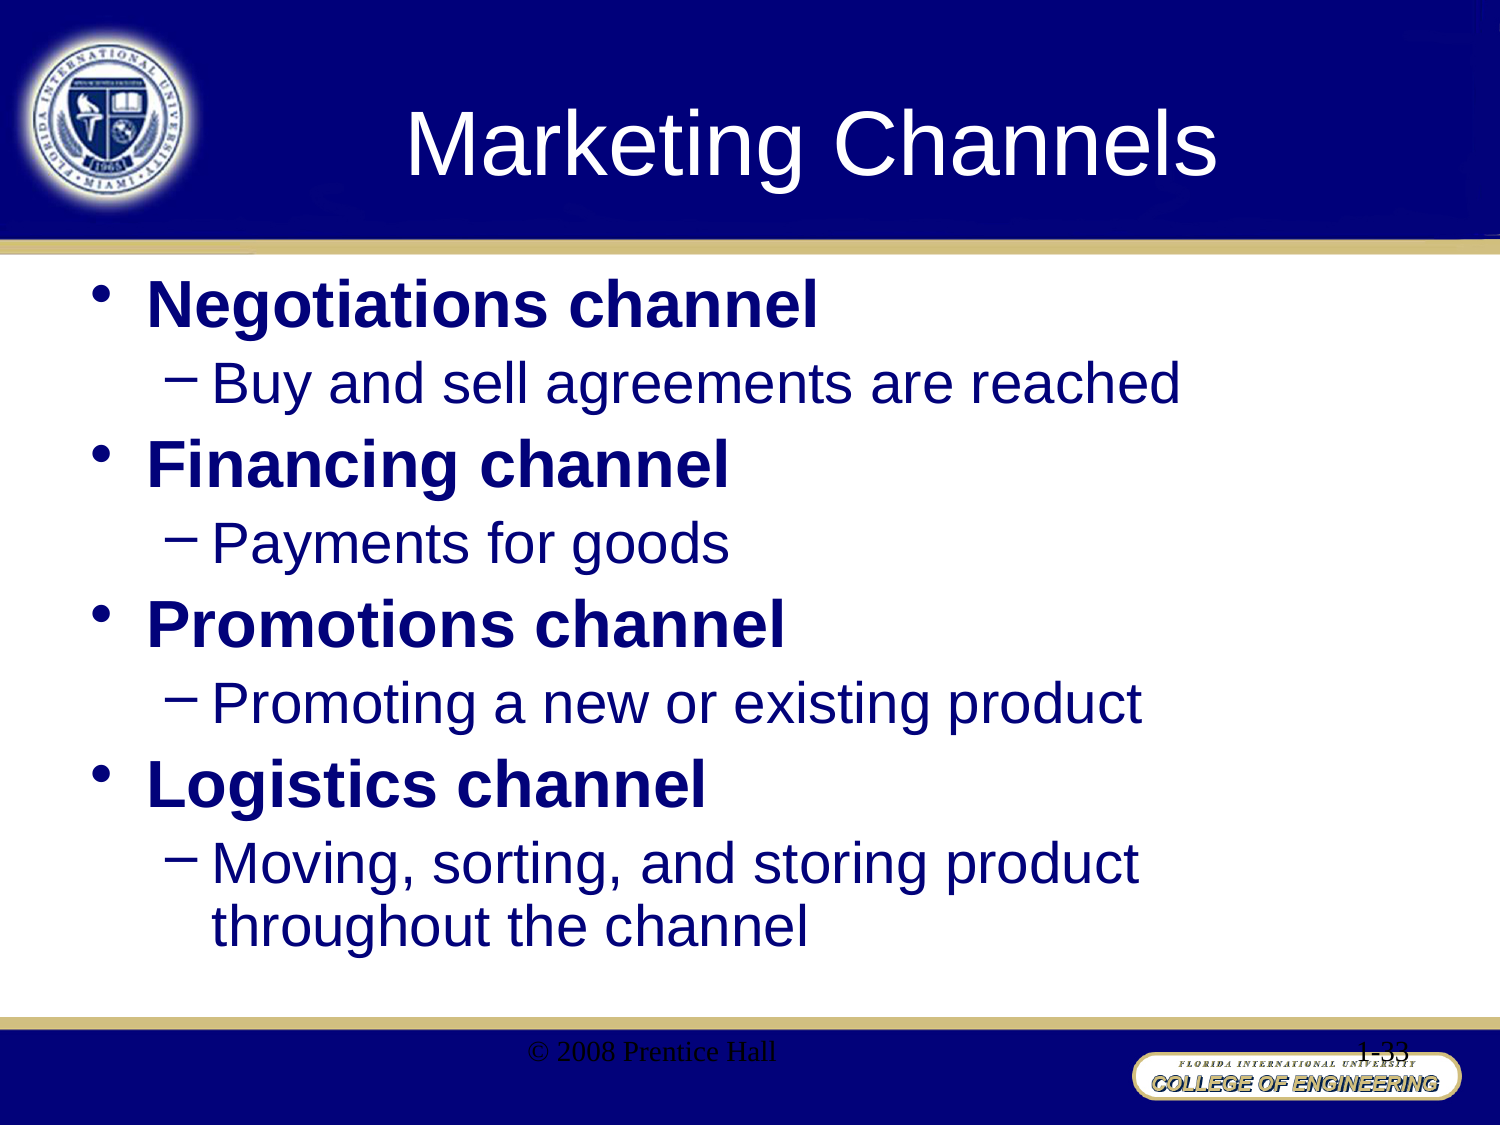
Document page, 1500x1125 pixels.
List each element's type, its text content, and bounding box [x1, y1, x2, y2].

list Negotiations channel Buy and sell agreements are reached Financing channel Payments for goods Promotions channel Promoting a new or existing product Logistics channel Moving, sorting, and storing product throughout the channel [75, 262, 1425, 1005]
slide_number 1-33 [1074, 1024, 1426, 1103]
title Marketing Channels [200, 45, 1425, 233]
footer © 2008 Prentice Hall [512, 1024, 988, 1103]
picture [0, 0, 1500, 1125]
